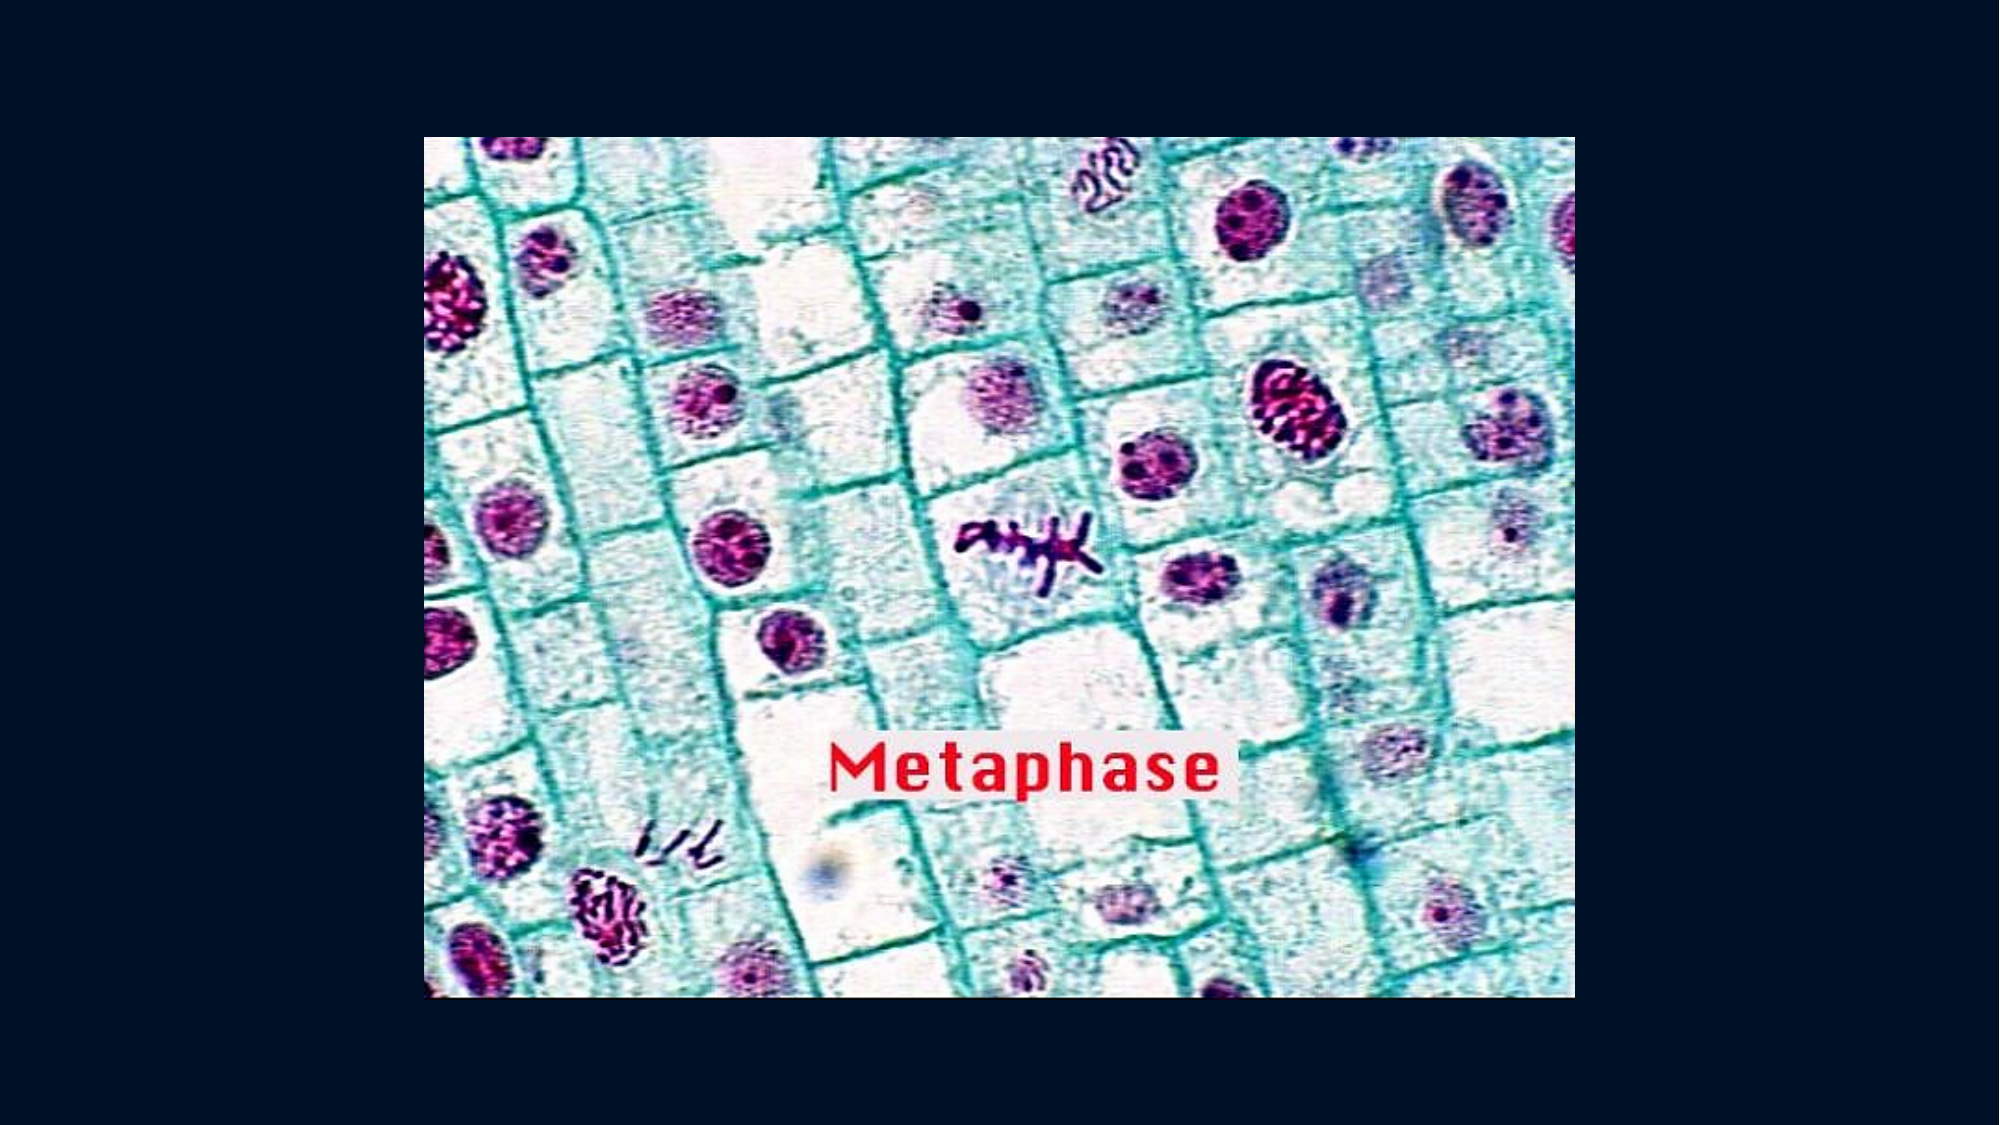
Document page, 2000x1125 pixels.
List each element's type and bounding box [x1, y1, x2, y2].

picture [424, 137, 1575, 1000]
